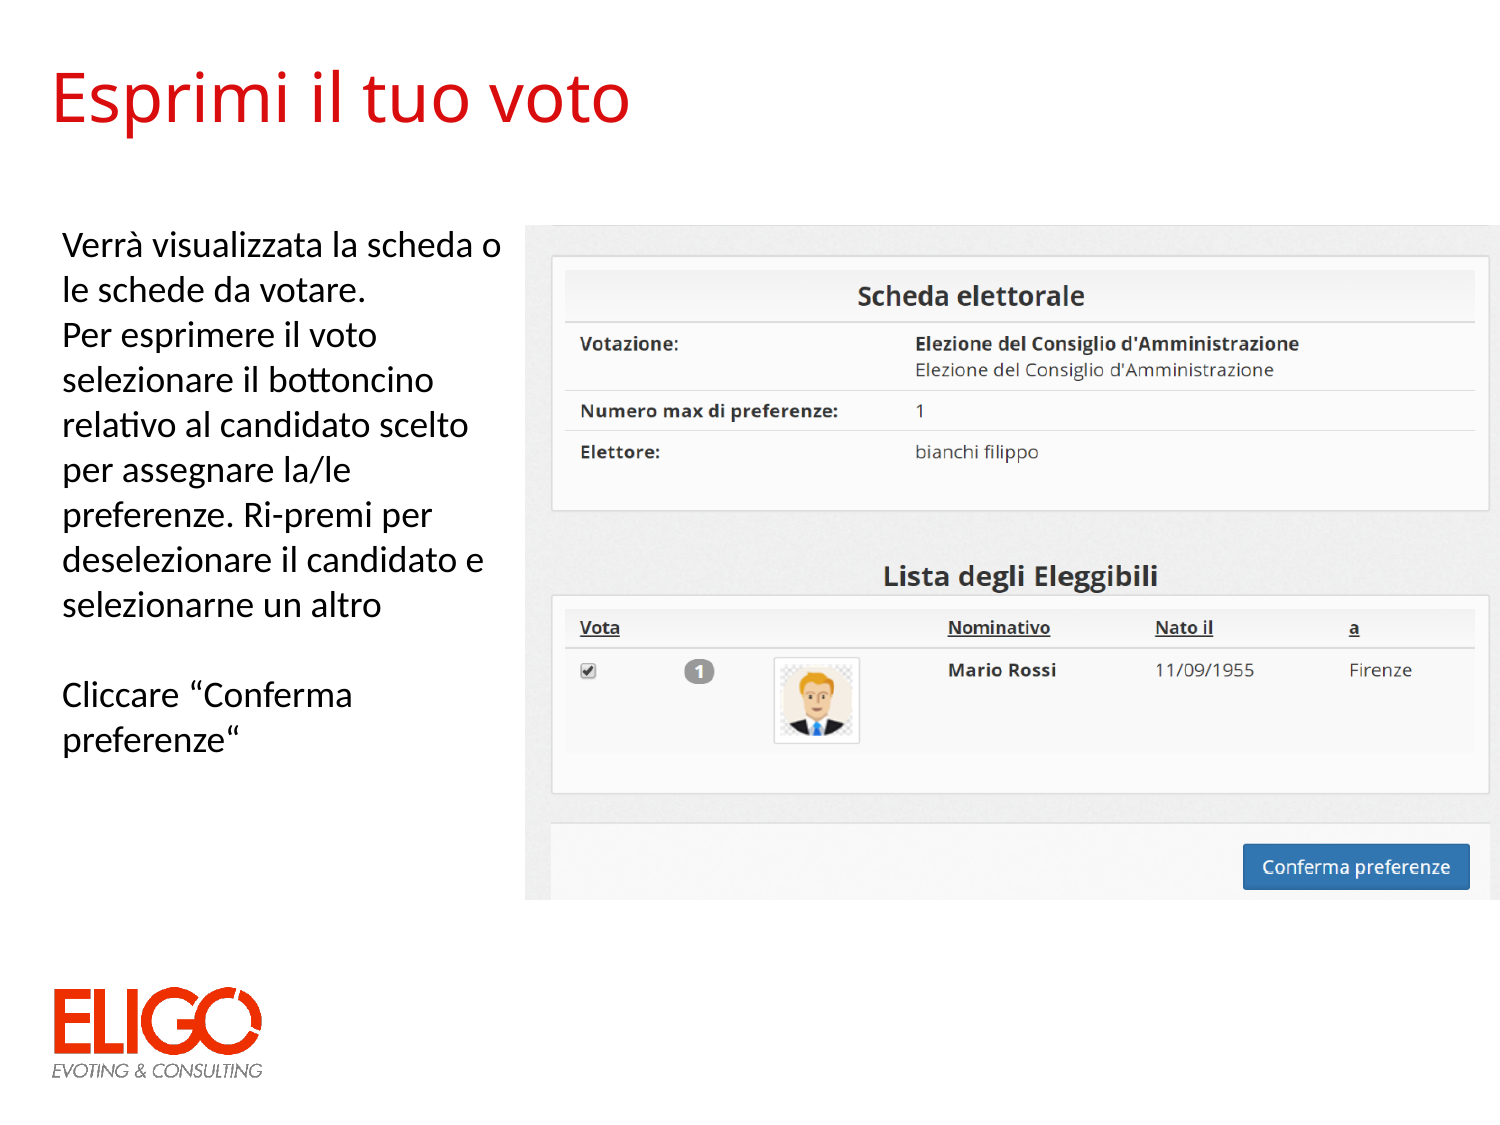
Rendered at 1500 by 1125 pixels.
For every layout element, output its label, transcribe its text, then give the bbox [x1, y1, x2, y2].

picture [52, 987, 262, 1078]
title Esprimi il tuo voto [50, 62, 1325, 139]
picture [524, 224, 1500, 900]
text_box Verrà visualizzata la scheda o le schede da votare. Per esprimere il voto selezionare il bottoncino relativo al candidato scelto per assegnare la/le preferenze. Ri-premi per deselezionare il candidato e selezionarne un altro Cliccare “Conferma preferenze“ [47, 212, 523, 768]
